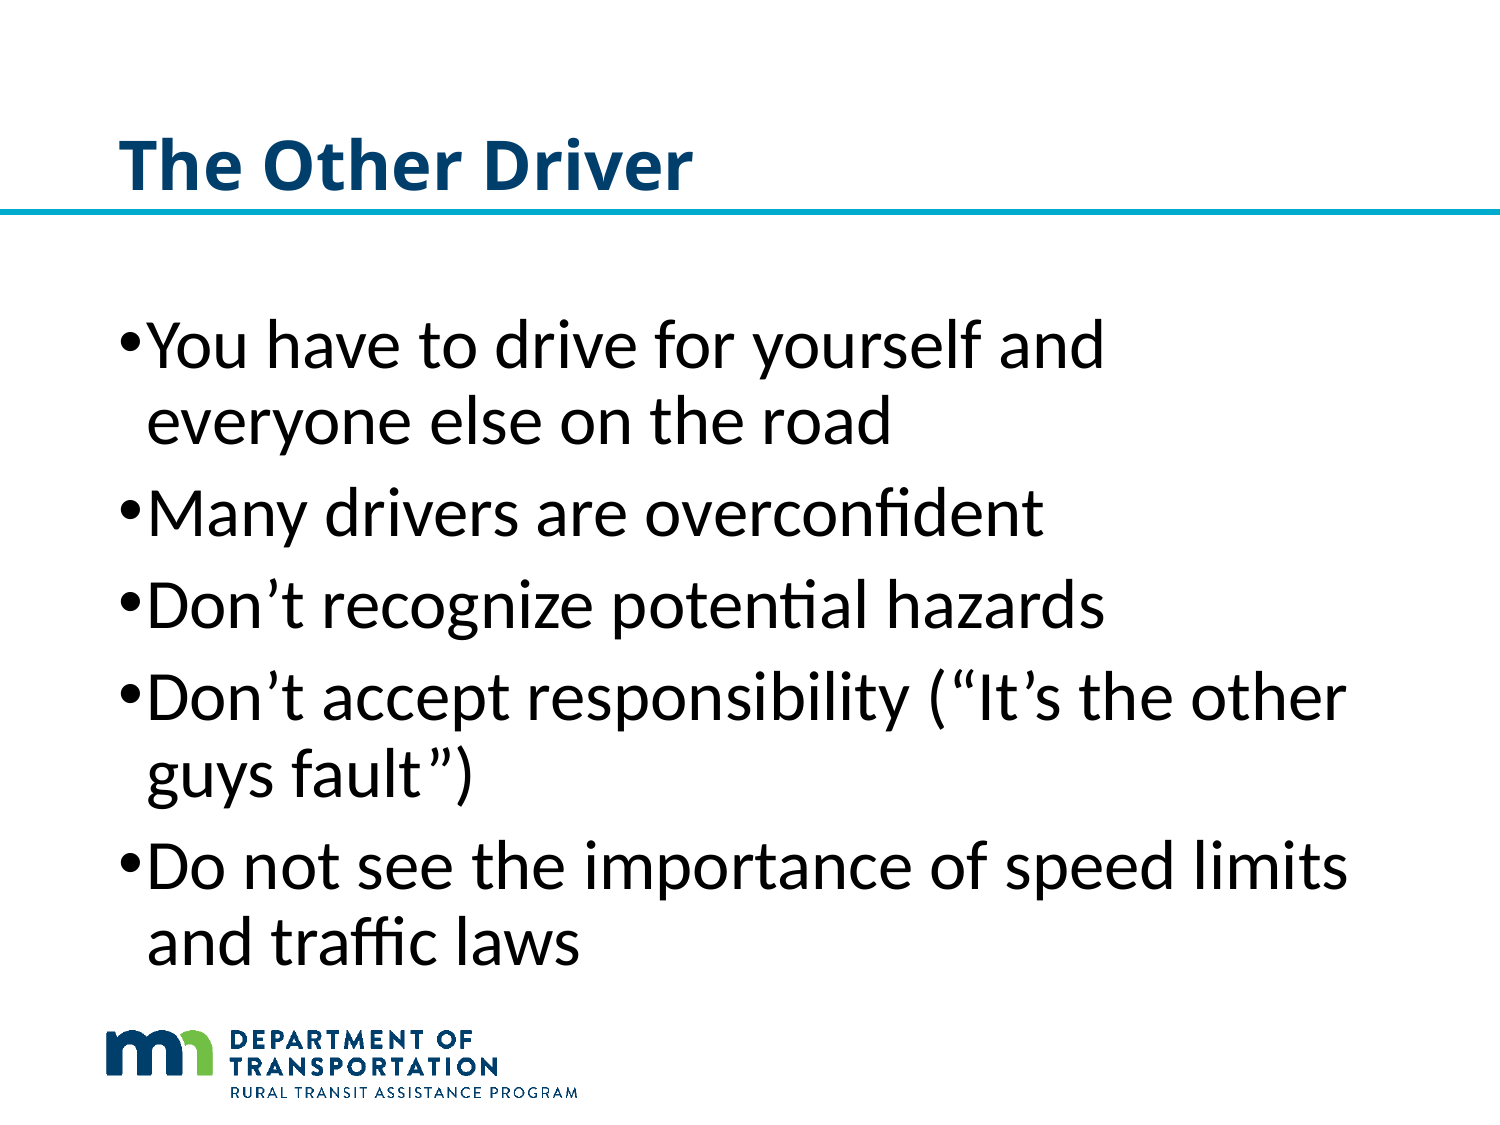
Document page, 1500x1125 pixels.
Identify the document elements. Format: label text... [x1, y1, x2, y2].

list You have to drive for yourself and everyone else on the road Many drivers are overconfident Don’t recognize potential hazards Don’t accept responsibility (“It’s the other guys fault”) Do not see the importance of speed limits and traffic laws [103, 299, 1397, 1014]
picture [75, 1005, 607, 1122]
title The Other Driver [103, 59, 1397, 278]
